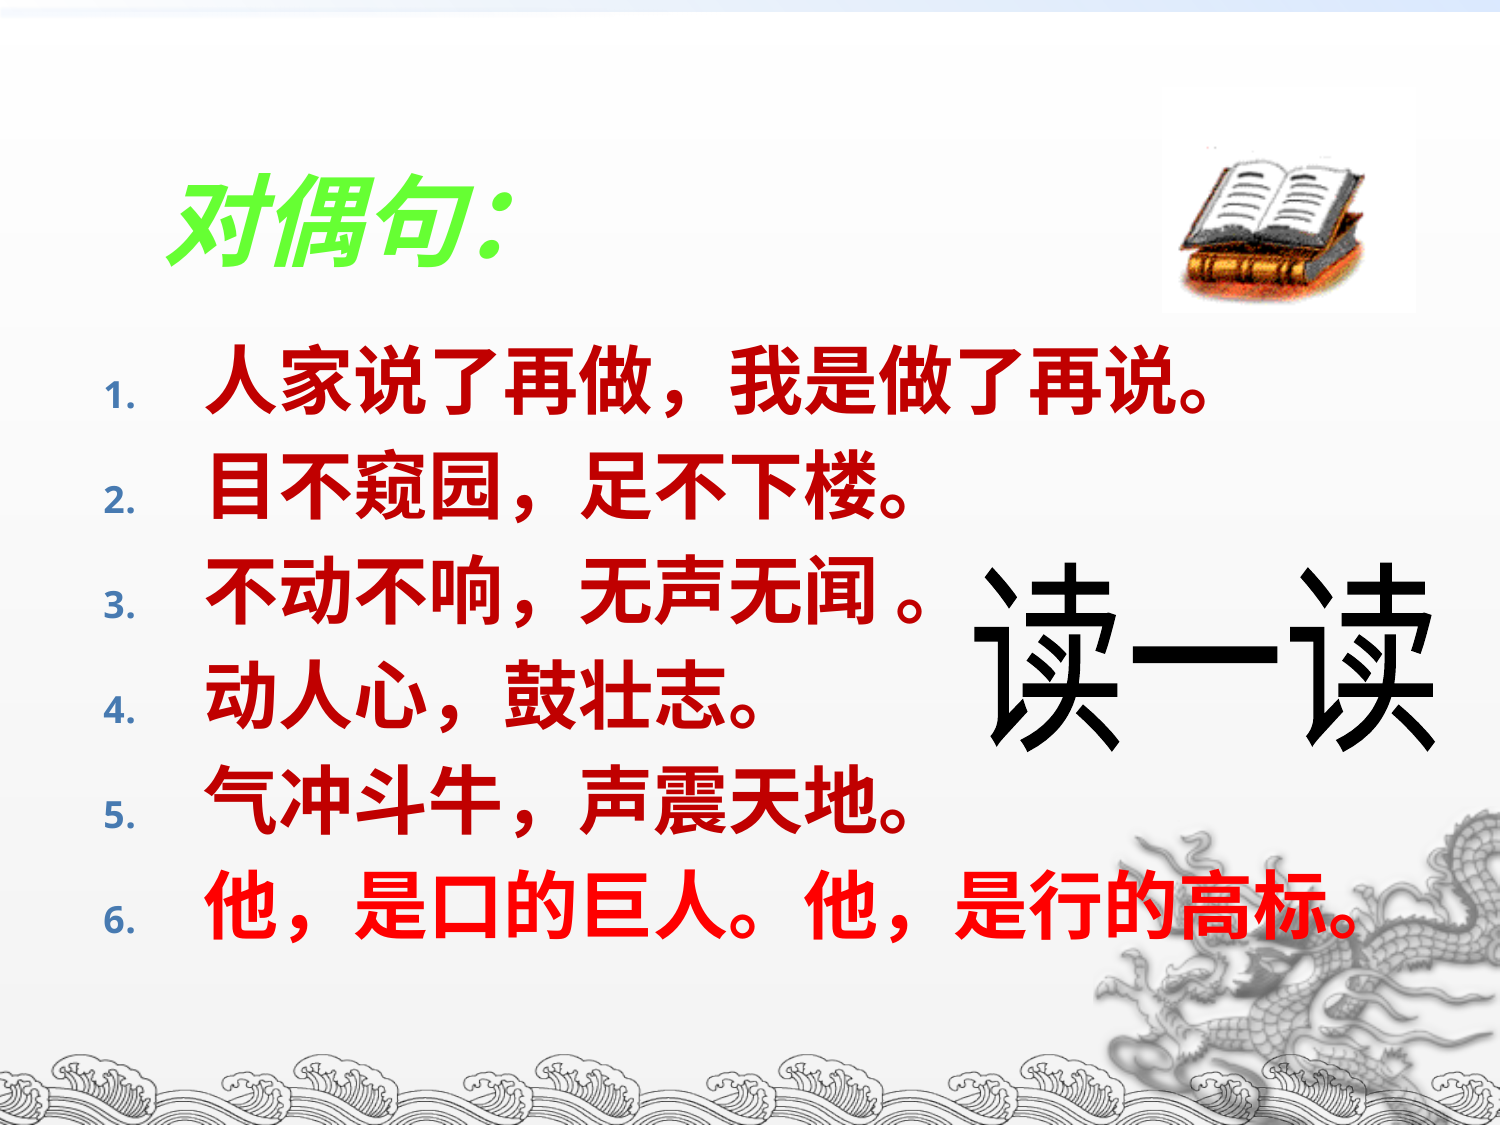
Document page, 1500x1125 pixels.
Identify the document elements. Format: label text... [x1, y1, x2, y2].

list 人家说了再做，我是做了再说。 目不窥园，足不下楼。 不动不响，无声无闻 。 动人心，鼓壮志。 气冲斗牛，声震天地。 他，是口的巨人。他，是行的高标。 [88, 326, 1424, 1002]
title 对偶句： [147, 149, 1161, 288]
picture [1161, 86, 1417, 313]
